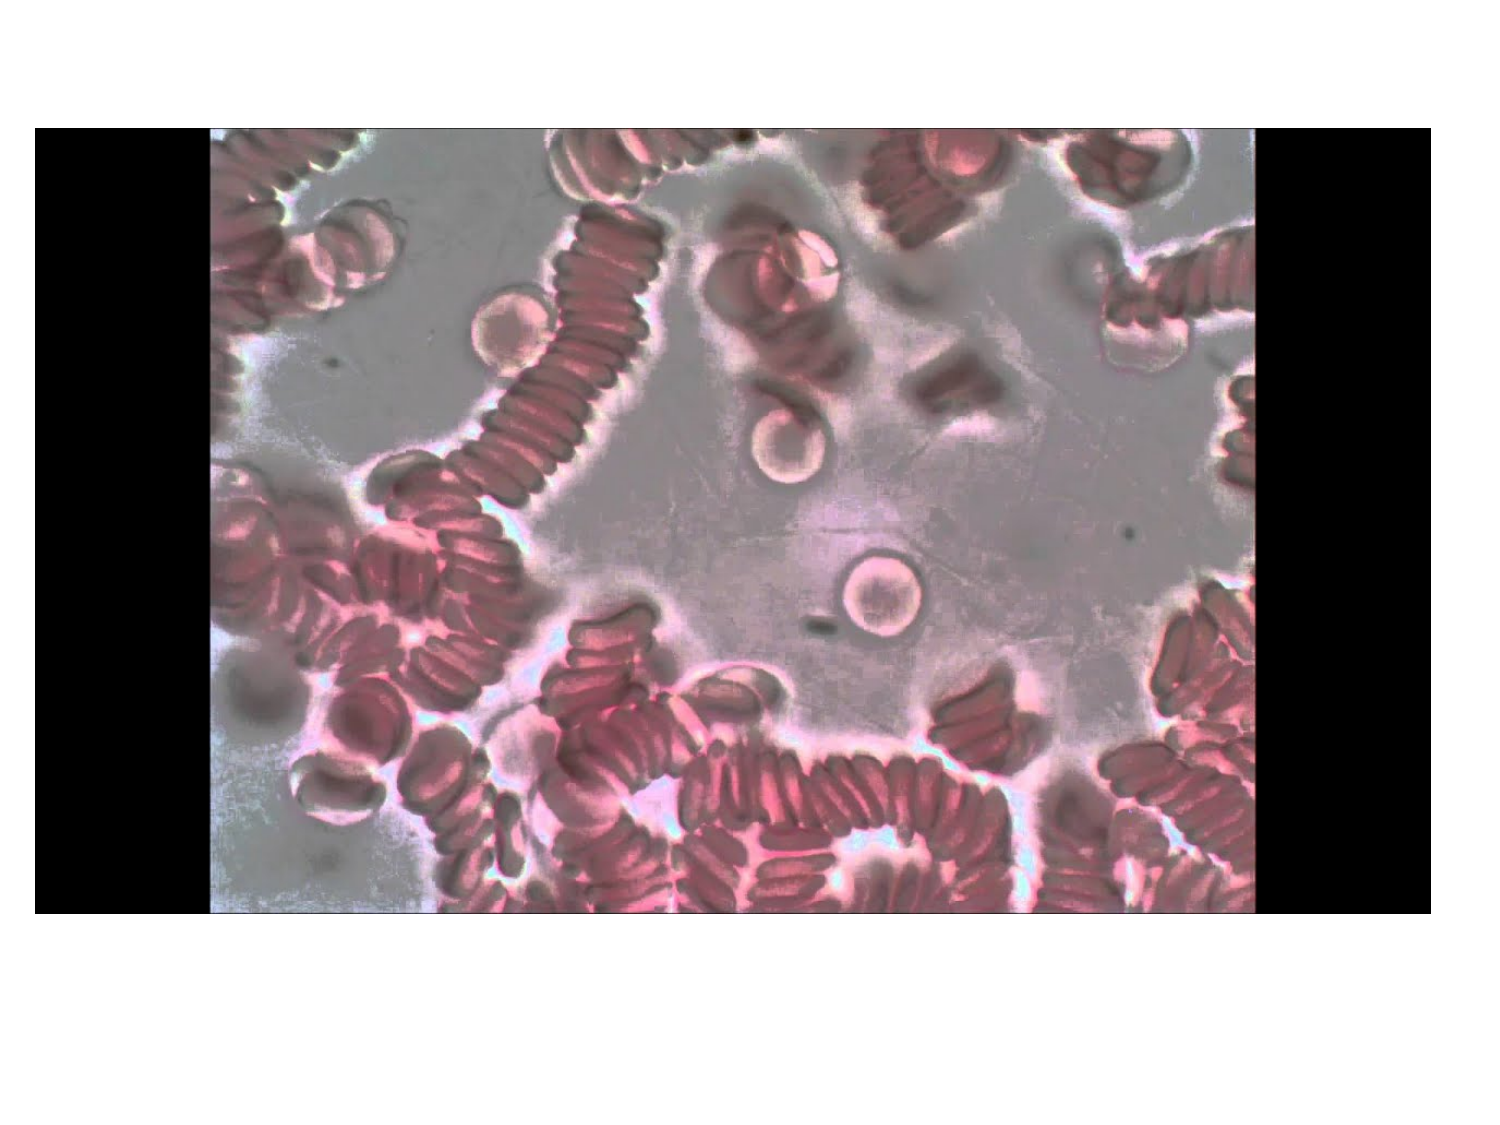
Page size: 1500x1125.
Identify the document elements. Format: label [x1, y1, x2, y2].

picture [34, 128, 1431, 914]
